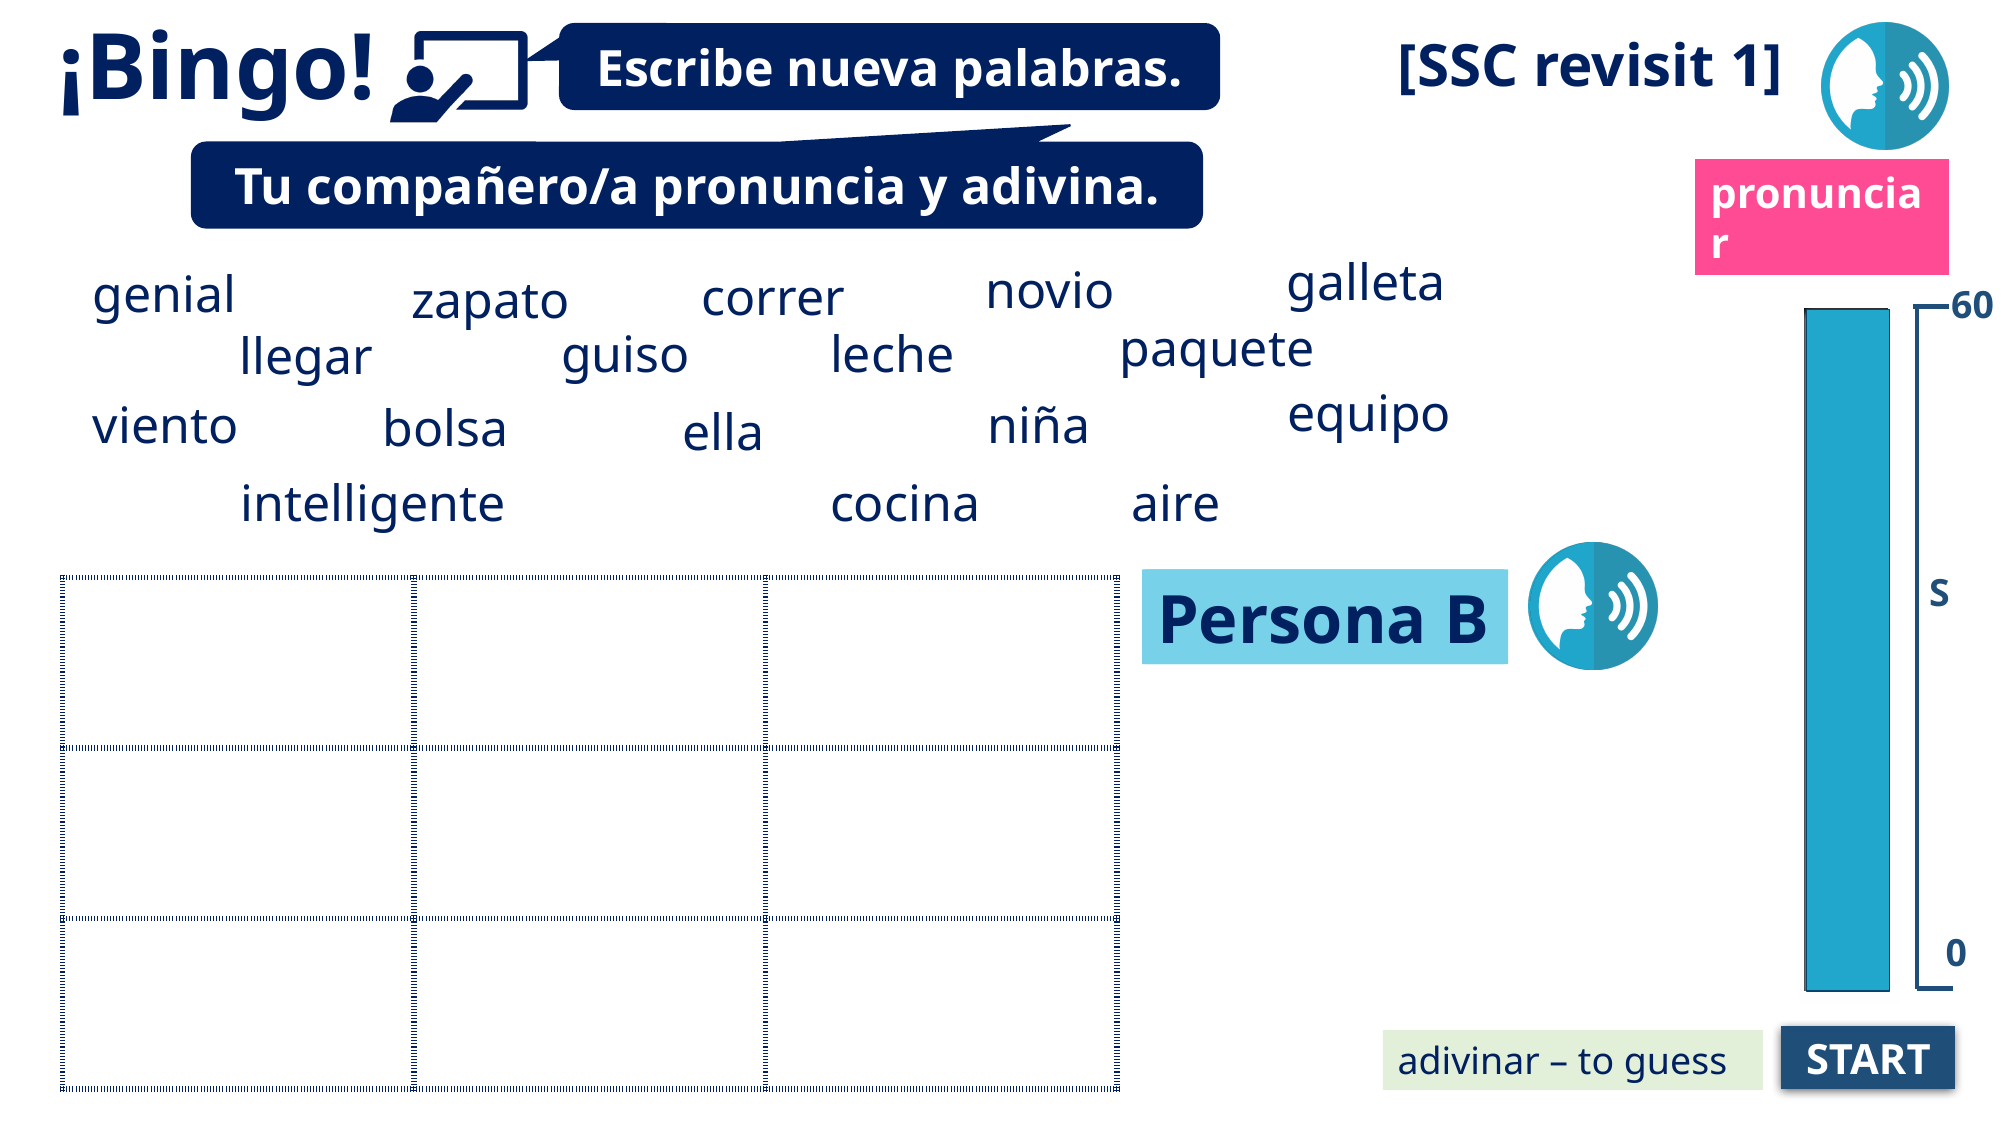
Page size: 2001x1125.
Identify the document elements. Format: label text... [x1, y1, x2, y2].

text_box Persona A [1504, 569, 1509, 665]
text_box novio [971, 251, 1193, 326]
table_cell [765, 748, 1117, 918]
text_box intelligente [226, 463, 523, 539]
text_box ella [667, 392, 890, 468]
table_cell [765, 918, 1117, 1089]
text_box adivinar – to guess [1382, 1030, 1763, 1090]
text_box llegar [224, 317, 447, 393]
text_box Escribe nueva palabras. [534, 22, 1221, 111]
text_box aire [1116, 464, 1339, 540]
table_header [765, 577, 1117, 748]
text_box paquete [1104, 309, 1353, 384]
table_header [414, 577, 765, 748]
text_box galleta [1271, 242, 1494, 318]
text_box zapato [396, 261, 619, 336]
text_box 0 [1930, 921, 2000, 982]
table_cell [414, 918, 765, 1089]
table_header [63, 577, 414, 748]
text_box viento [78, 386, 300, 461]
text_box niña [973, 386, 1195, 461]
table_cell [63, 748, 414, 918]
text_box S [1919, 561, 2000, 621]
picture [1821, 22, 1949, 150]
text_box START [1781, 1026, 1956, 1090]
text_box guiso [546, 314, 769, 390]
text_box bolsa [368, 389, 590, 465]
text_box leche [815, 314, 1038, 390]
text_box pronunciar [1695, 159, 1949, 275]
text_box equipo [1272, 374, 1495, 449]
text_box ¡Bingo! [43, 0, 1220, 125]
table_cell [63, 918, 414, 1089]
picture [1528, 542, 1658, 670]
text_box [1806, 309, 1890, 992]
picture [383, 1, 534, 152]
table_cell [414, 748, 765, 918]
text_box genial [78, 254, 300, 330]
text_box correr [686, 257, 909, 333]
text_box Tu compañero/a pronuncia y adivina. [190, 124, 1204, 229]
text_box [SSC revisit 1] [1382, 20, 2000, 106]
text_box cocina [815, 464, 1038, 540]
text_box 60 [1936, 273, 2000, 334]
text_box Persona B [1142, 569, 1504, 665]
